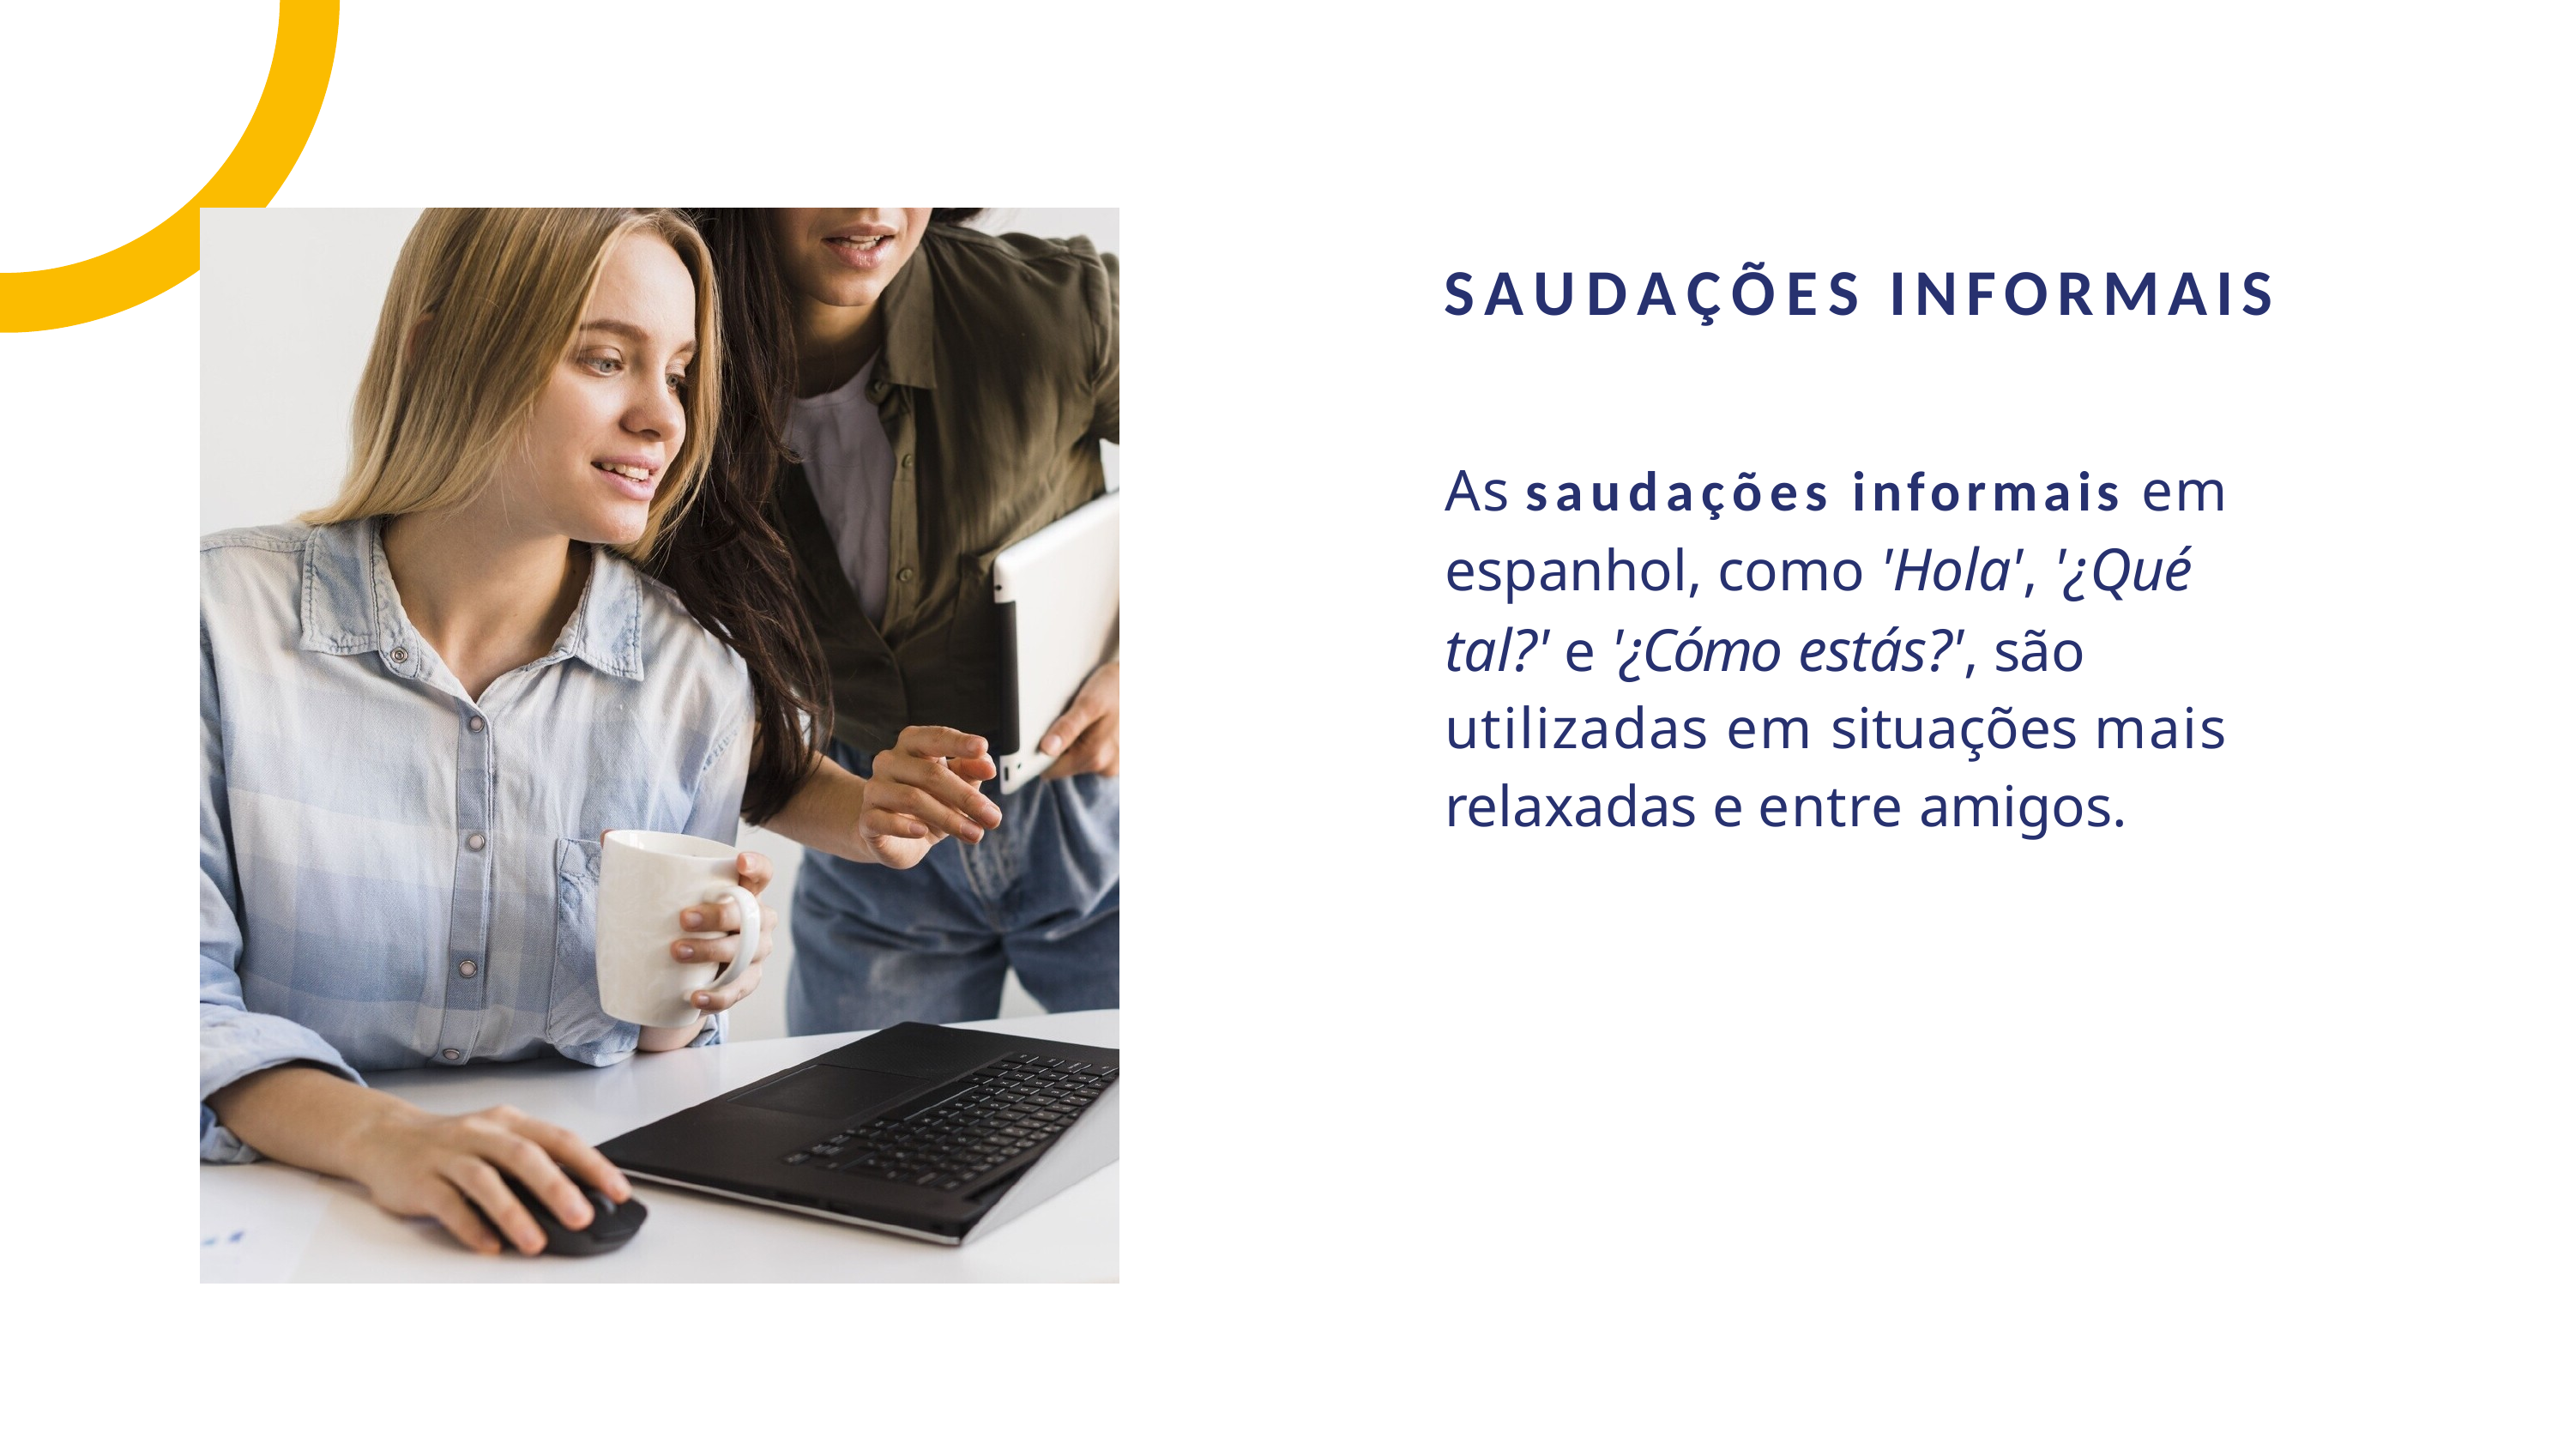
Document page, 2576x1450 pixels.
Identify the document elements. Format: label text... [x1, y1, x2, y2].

title SAUDAÇÕES INFORMAIS [1442, 248, 2296, 493]
text_box As saudações informais em espanhol, como 'Hola', '¿Qué tal?' e '¿Cómo estás?', são utilizadas em situações mais relaxadas e entre amigos. [1443, 493, 2252, 838]
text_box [0, 0, 1119, 1284]
